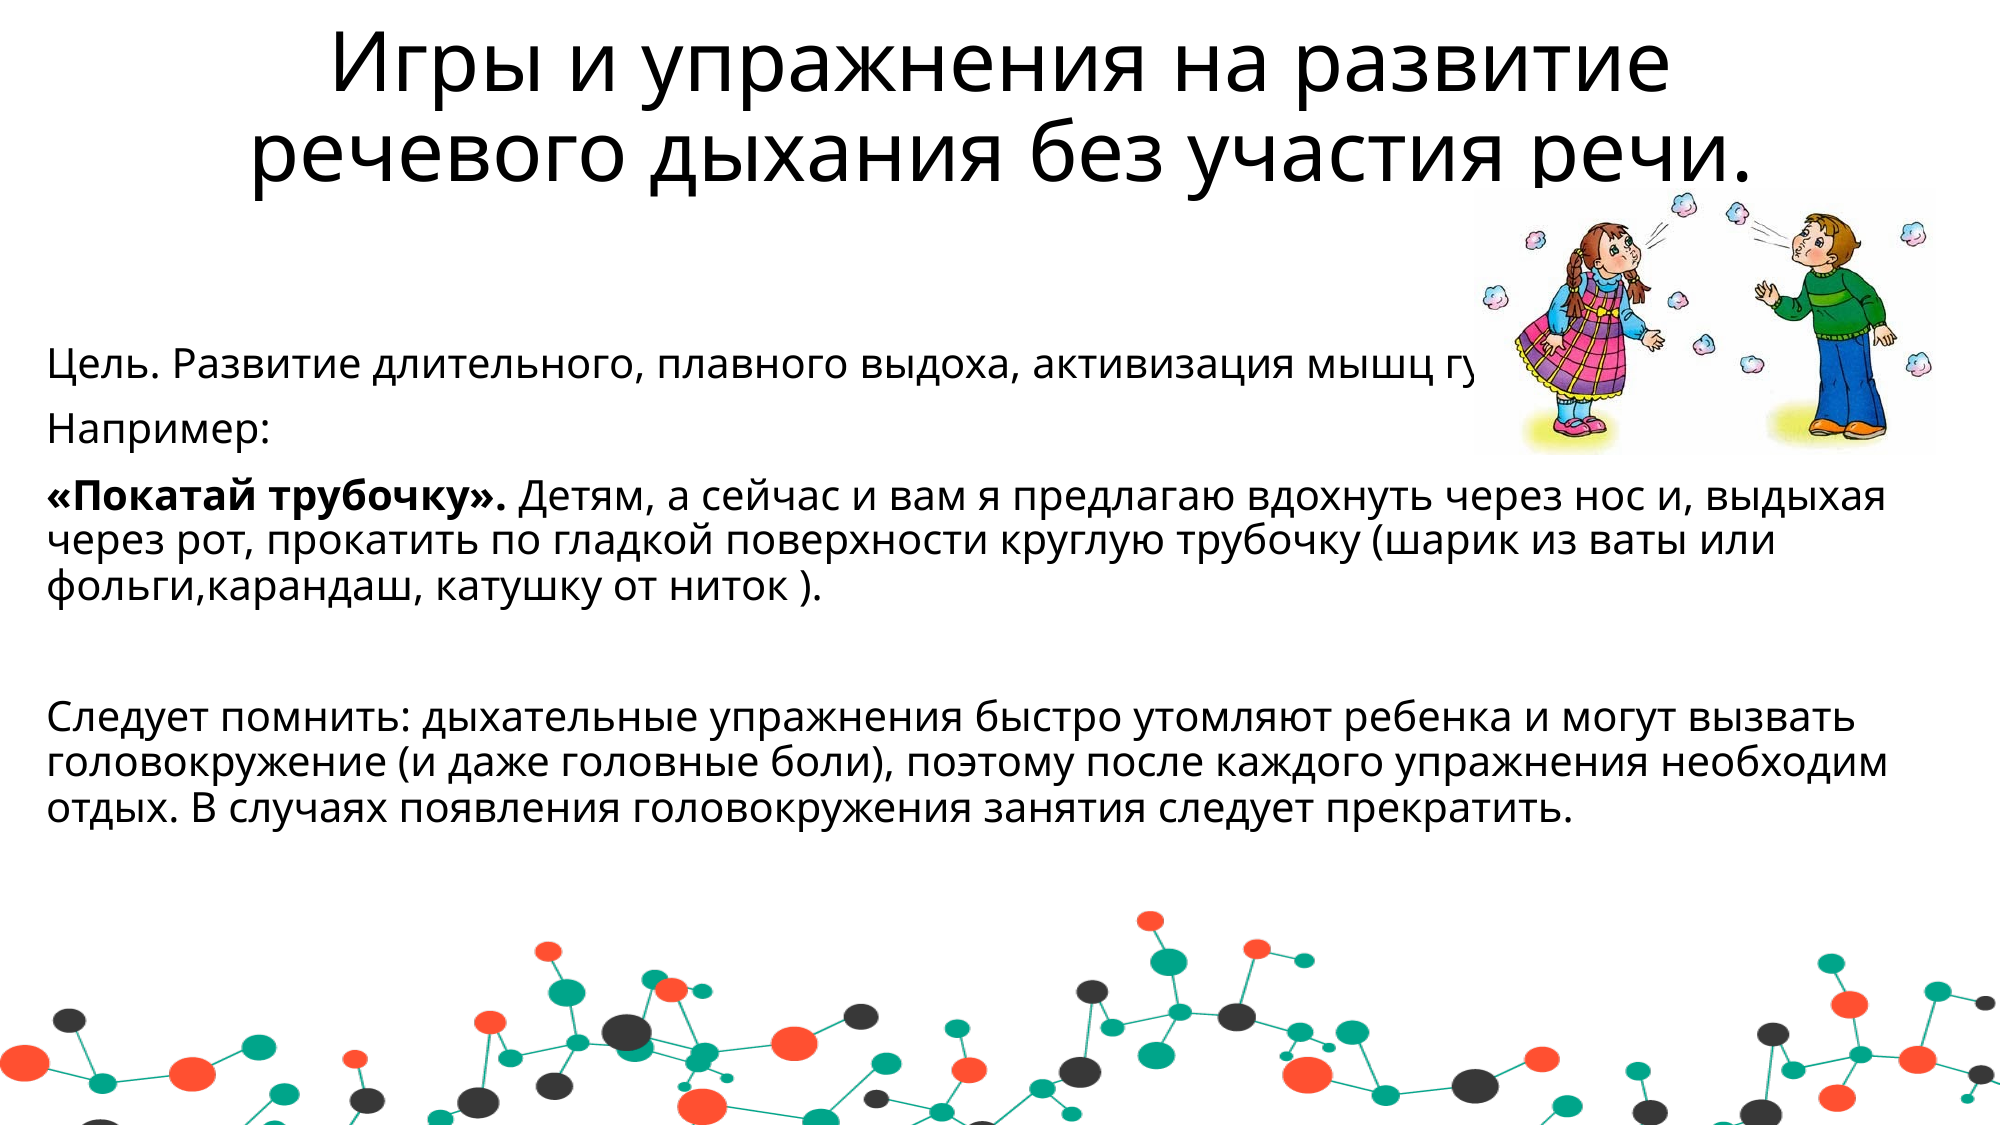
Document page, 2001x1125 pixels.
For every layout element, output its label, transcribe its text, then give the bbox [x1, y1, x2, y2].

picture [0, 0, 2000, 1125]
title Игры и упражнения на развитие речевого дыхания без участия речи. [144, 0, 1859, 220]
list Цель. Развитие длительного, плавного выдоха, активизация мышц губ. Например: «Покатай трубочку». Детям, а сейчас и вам я предлагаю вдохнуть через нос и, выдыхая через рот, прокатить по гладкой поверхности круглую трубочку (шарик из ваты или фольги,карандаш, катушку от ниток ). Следует помнить: дыхательные упражнения быстро утомляют ребенка и могут вызвать головокружение (и даже головные боли), поэтому после каждого упражнения необходим отдых. В случаях появления головокружения занятия следует прекратить. [31, 334, 1972, 921]
